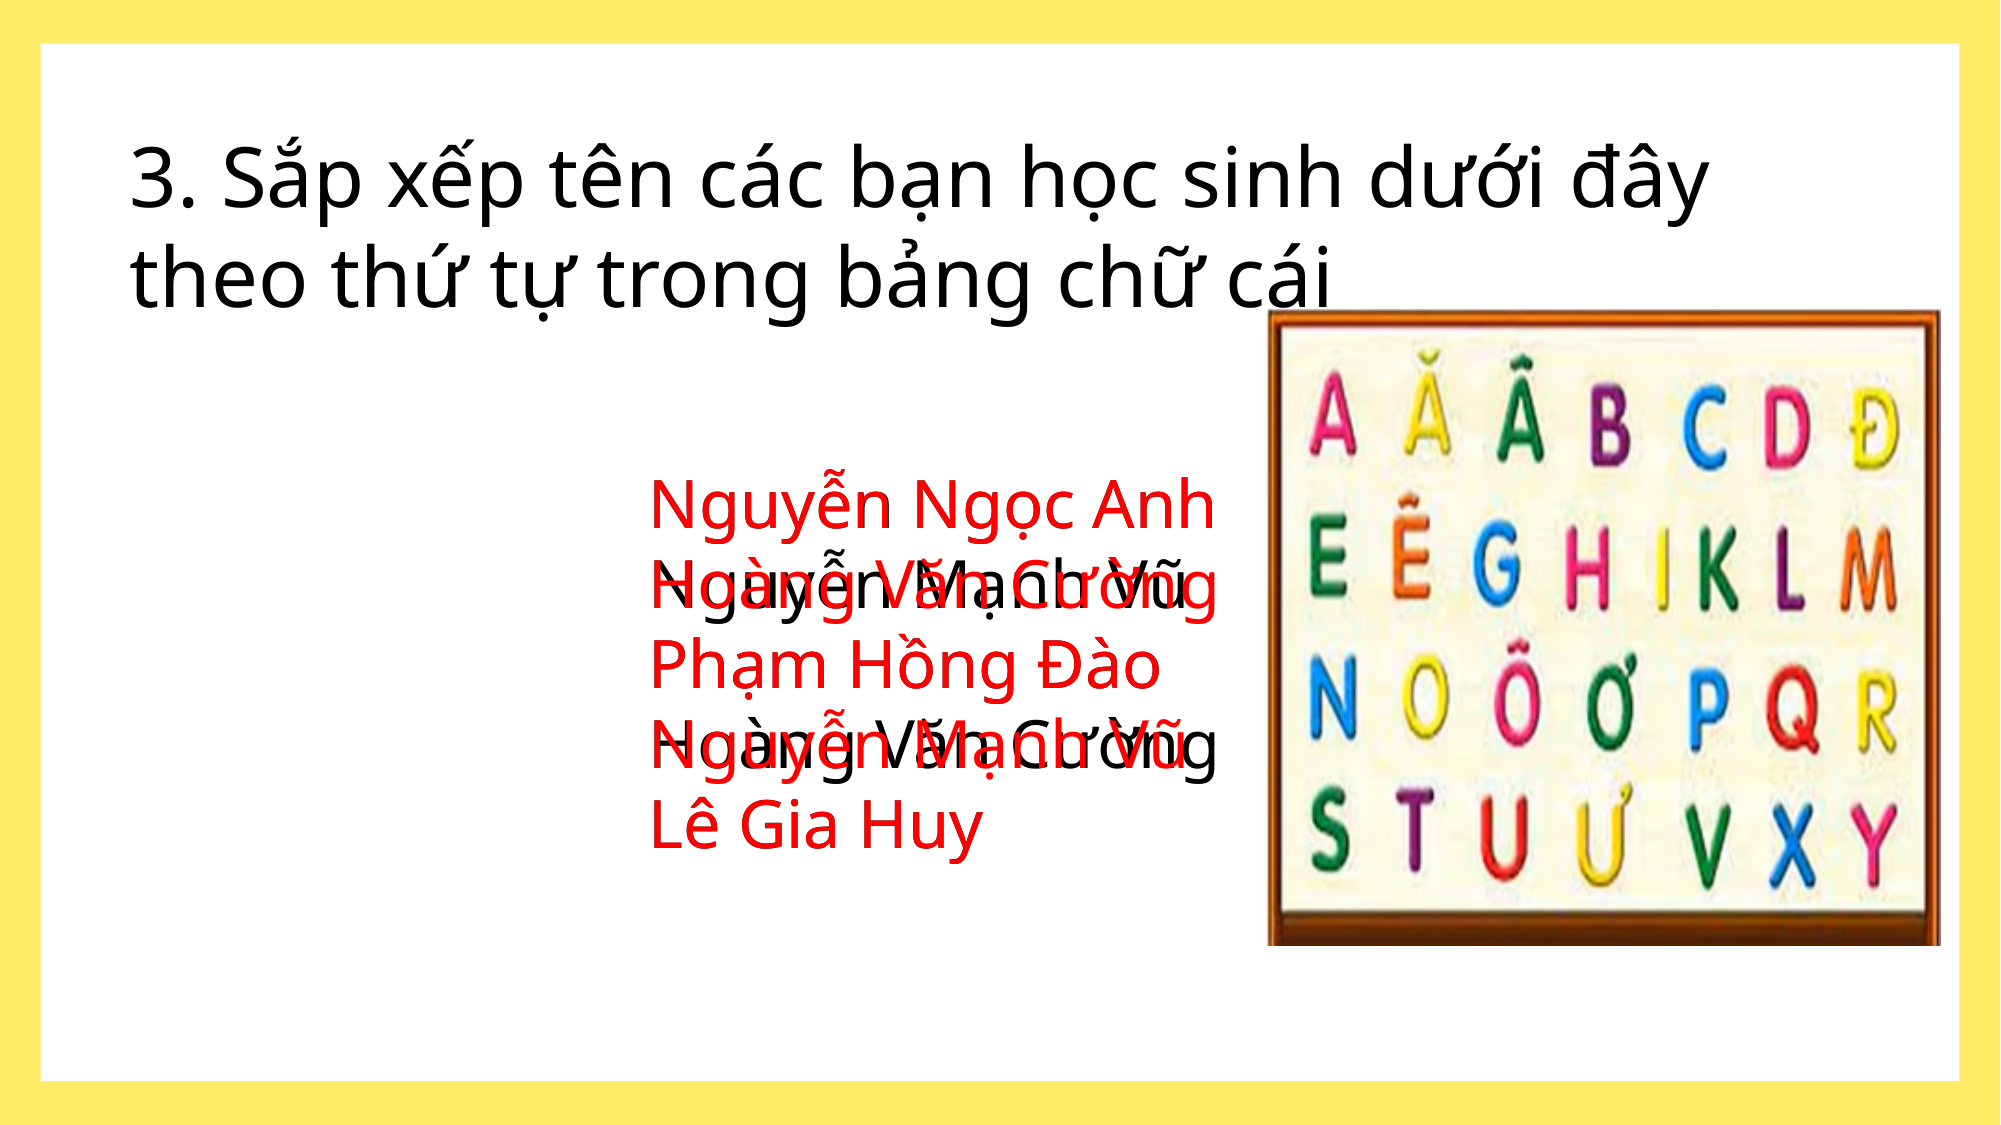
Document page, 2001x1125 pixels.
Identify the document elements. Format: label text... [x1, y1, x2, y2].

text_box 3. Sắp xếp tên các bạn học sinh dưới đây theo thứ tự trong bảng chữ cái [114, 116, 1884, 332]
text_box Nguyễn Ngọc Anh Hoàng Văn Cường Phạm Hồng Đào Nguyễn Mạnh Vũ Lê Gia Huy [633, 454, 1261, 870]
picture [1261, 309, 1941, 946]
